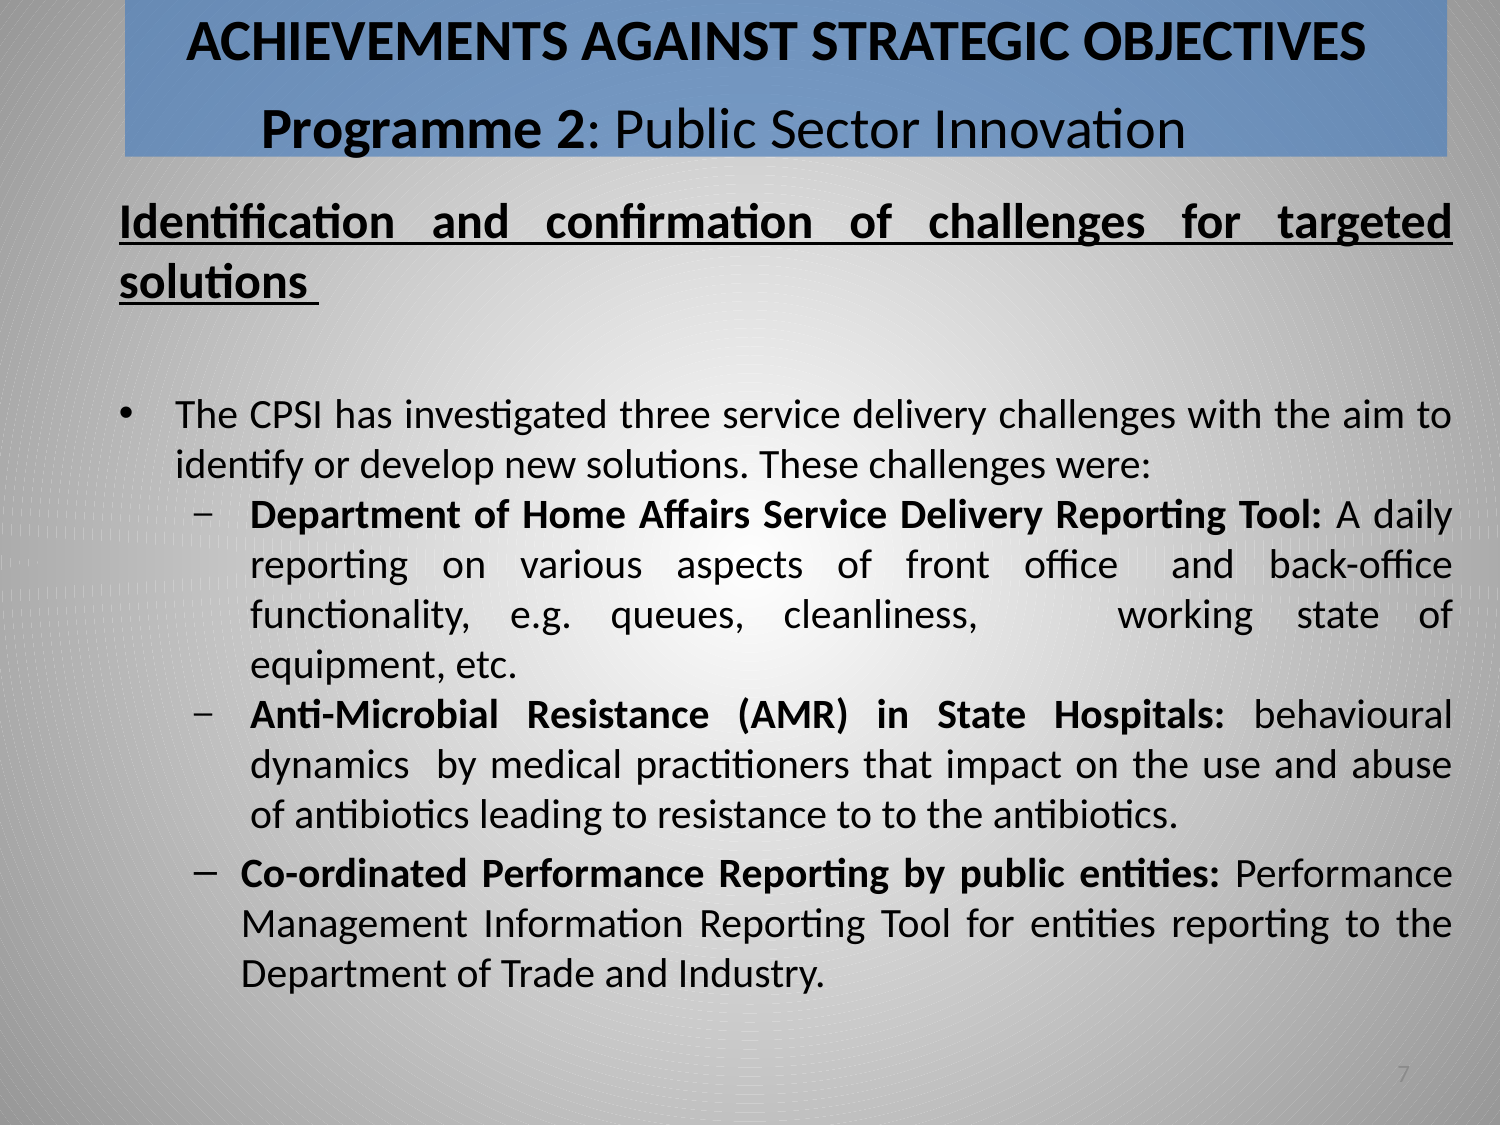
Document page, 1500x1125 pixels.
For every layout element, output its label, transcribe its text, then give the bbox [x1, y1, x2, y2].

list Identification and confirmation of challenges for targeted solutions The CPSI has investigated three service delivery challenges with the aim to identify or develop new solutions. These challenges were: Department of Home Affairs Service Delivery Reporting Tool: A daily reporting on various aspects of front office and back-office functionality, e.g. queues, cleanliness, working state of equipment, etc. Anti-Microbial Resistance (AMR) in State Hospitals: behavioural dynamics by medical practitioners that impact on the use and abuse of antibiotics leading to resistance to to the antibiotics. Co-ordinated Performance Reporting by public entities: Performance Management Information Reporting Tool for entities reporting to the Department of Trade and Industry. [103, 181, 1469, 1125]
title ACHIEVEMENTS AGAINST STRATEGIC OBJECTIVES Programme 2: Public Sector Innovation [125, 0, 1448, 157]
